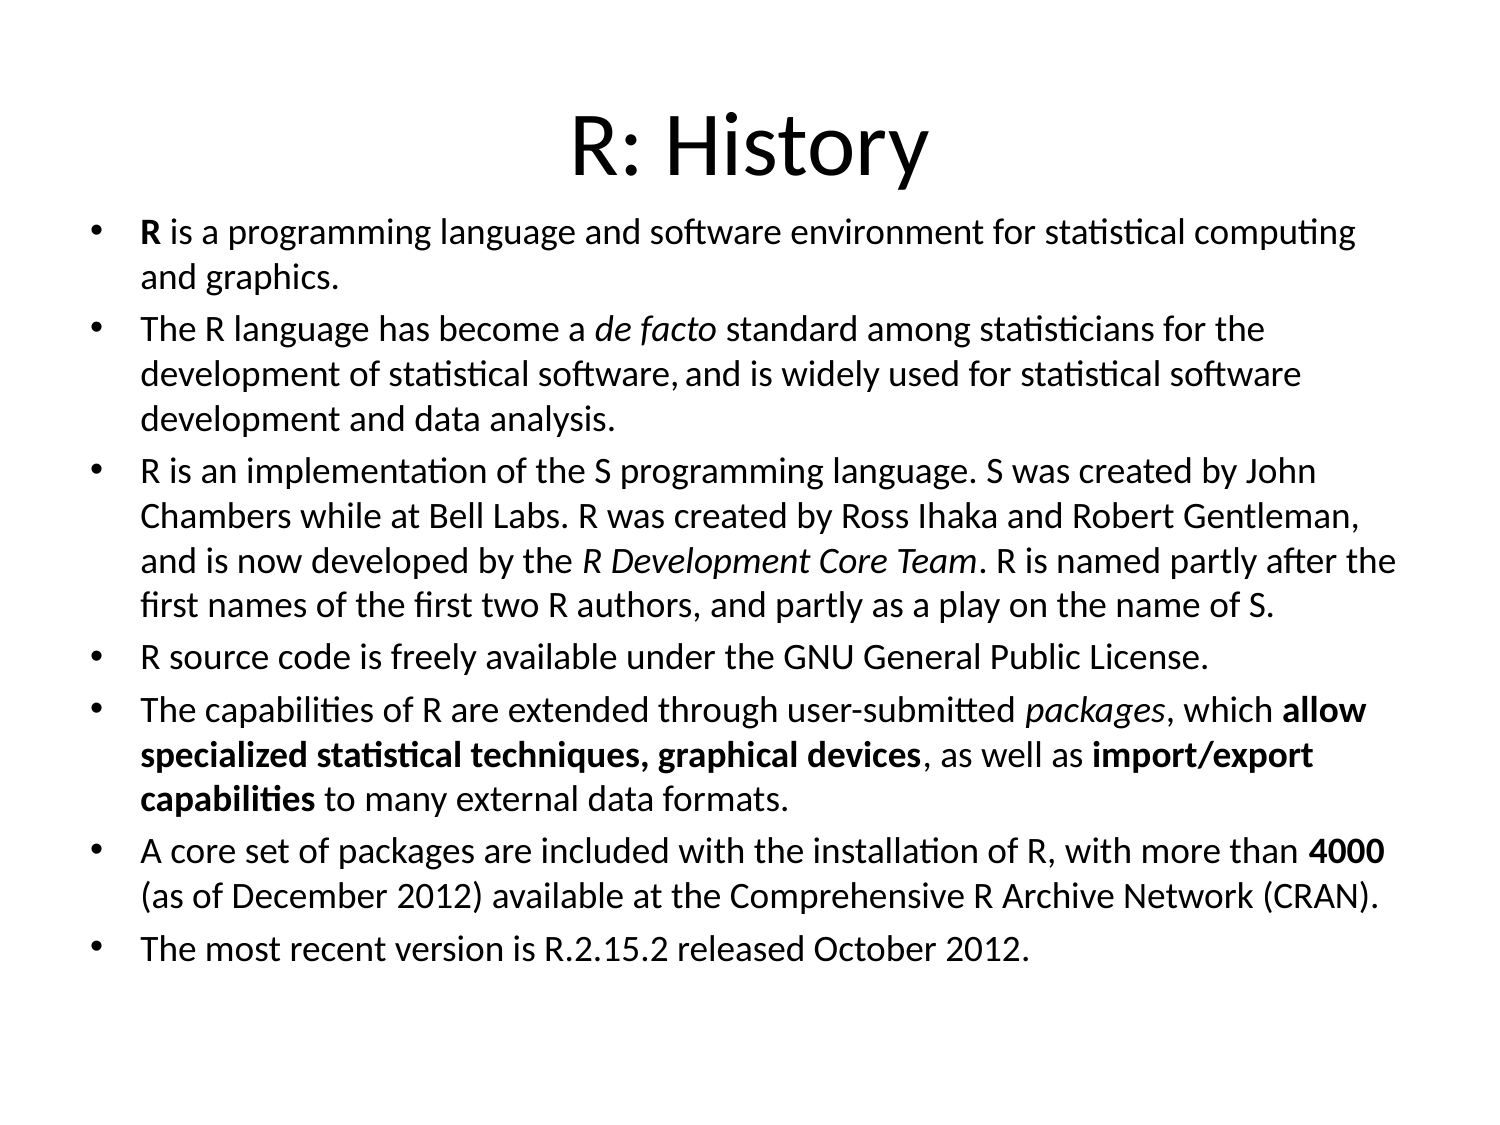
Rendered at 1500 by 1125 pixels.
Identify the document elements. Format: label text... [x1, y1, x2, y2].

list R is a programming language and software environment for statistical computing and graphics. The R language has become a de facto standard among statisticians for the development of statistical software, and is widely used for statistical software development and data analysis. R is an implementation of the S programming language. S was created by John Chambers while at Bell Labs. R was created by Ross Ihaka and Robert Gentleman, and is now developed by the R Development Core Team. R is named partly after the first names of the first two R authors, and partly as a play on the name of S. R source code is freely available under the GNU General Public License. The capabilities of R are extended through user-submitted packages, which allow specialized statistical techniques, graphical devices, as well as import/export capabilities to many external data formats. A core set of packages are included with the installation of R, with more than 4000 (as of December 2012) available at the Comprehensive R Archive Network (CRAN). The most recent version is R.2.15.2 released October 2012. [75, 200, 1425, 1025]
title R: History [75, 45, 1425, 200]
